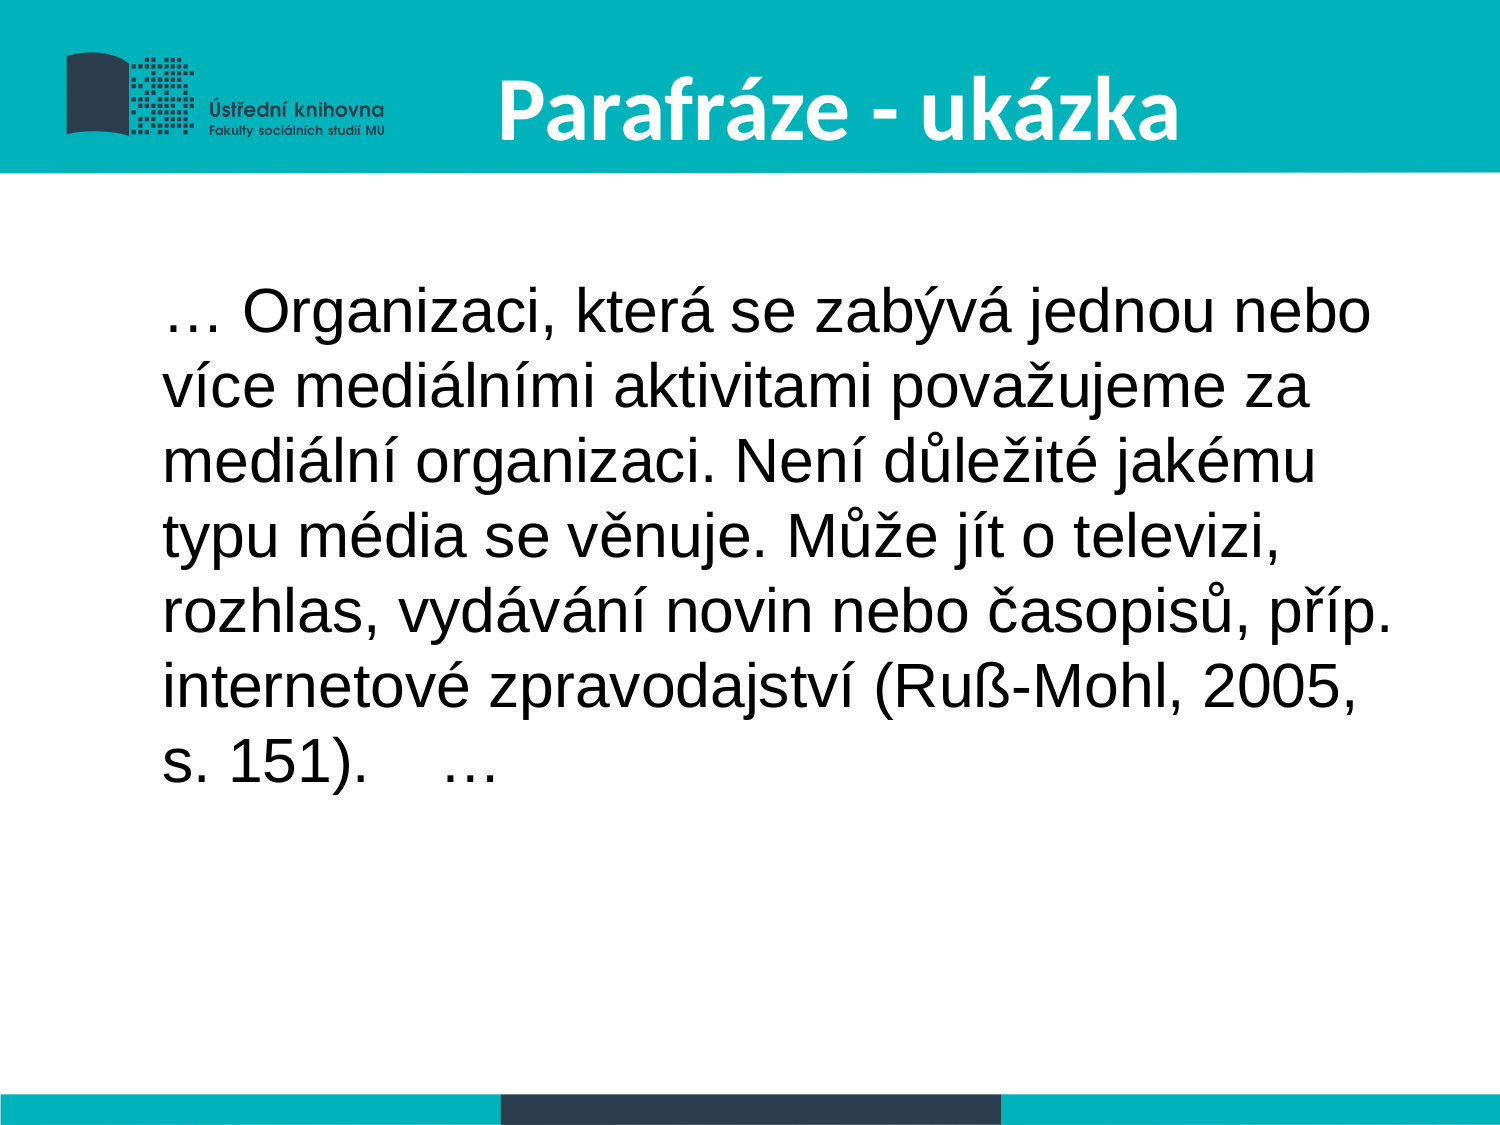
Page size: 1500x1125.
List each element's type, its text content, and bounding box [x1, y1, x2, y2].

list … Organizaci, která se zabývá jednou nebo více mediálními aktivitami považujeme za mediální organizaci. Není důležité jakému typu média se věnuje. Může jít o televizi, rozhlas, vydávání novin nebo časopisů, příp. internetové zpravodajství (Ruß-Mohl, 2005, s. 151). … [147, 262, 1425, 1005]
title Parafráze - ukázka [194, 19, 1486, 188]
picture [0, 0, 1500, 1125]
